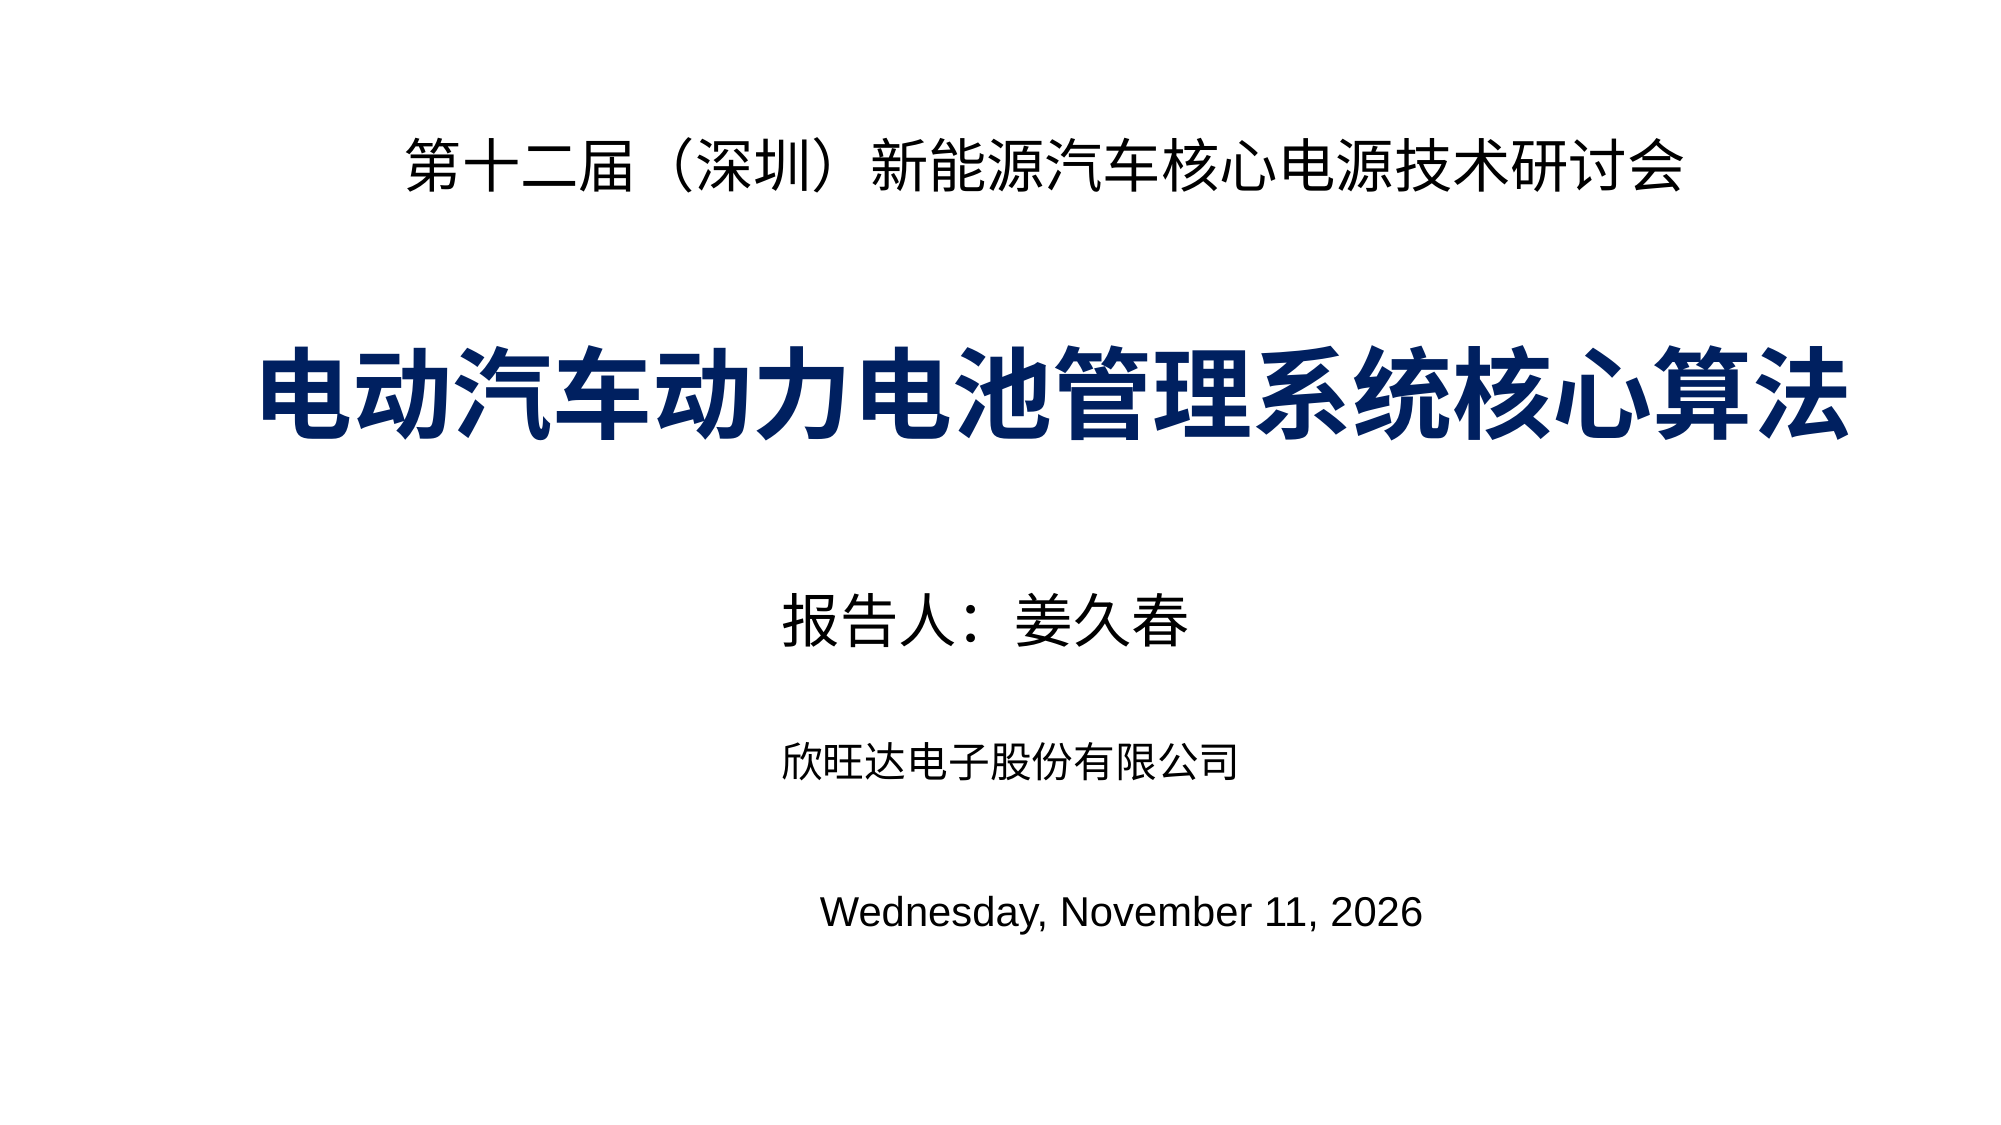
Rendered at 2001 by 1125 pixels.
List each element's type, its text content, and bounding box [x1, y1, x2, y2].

text_box 第十二届（深圳）新能源汽车核心电源技术研讨会 [362, 121, 1744, 207]
text_box 欣旺达电子股份有限公司 [766, 728, 1256, 794]
text_box 2019年4月19日 [805, 877, 1439, 942]
text_box 电动汽车动力电池管理系统核心算法 [238, 323, 1868, 459]
text_box 报告人：姜久春 [767, 576, 1205, 661]
